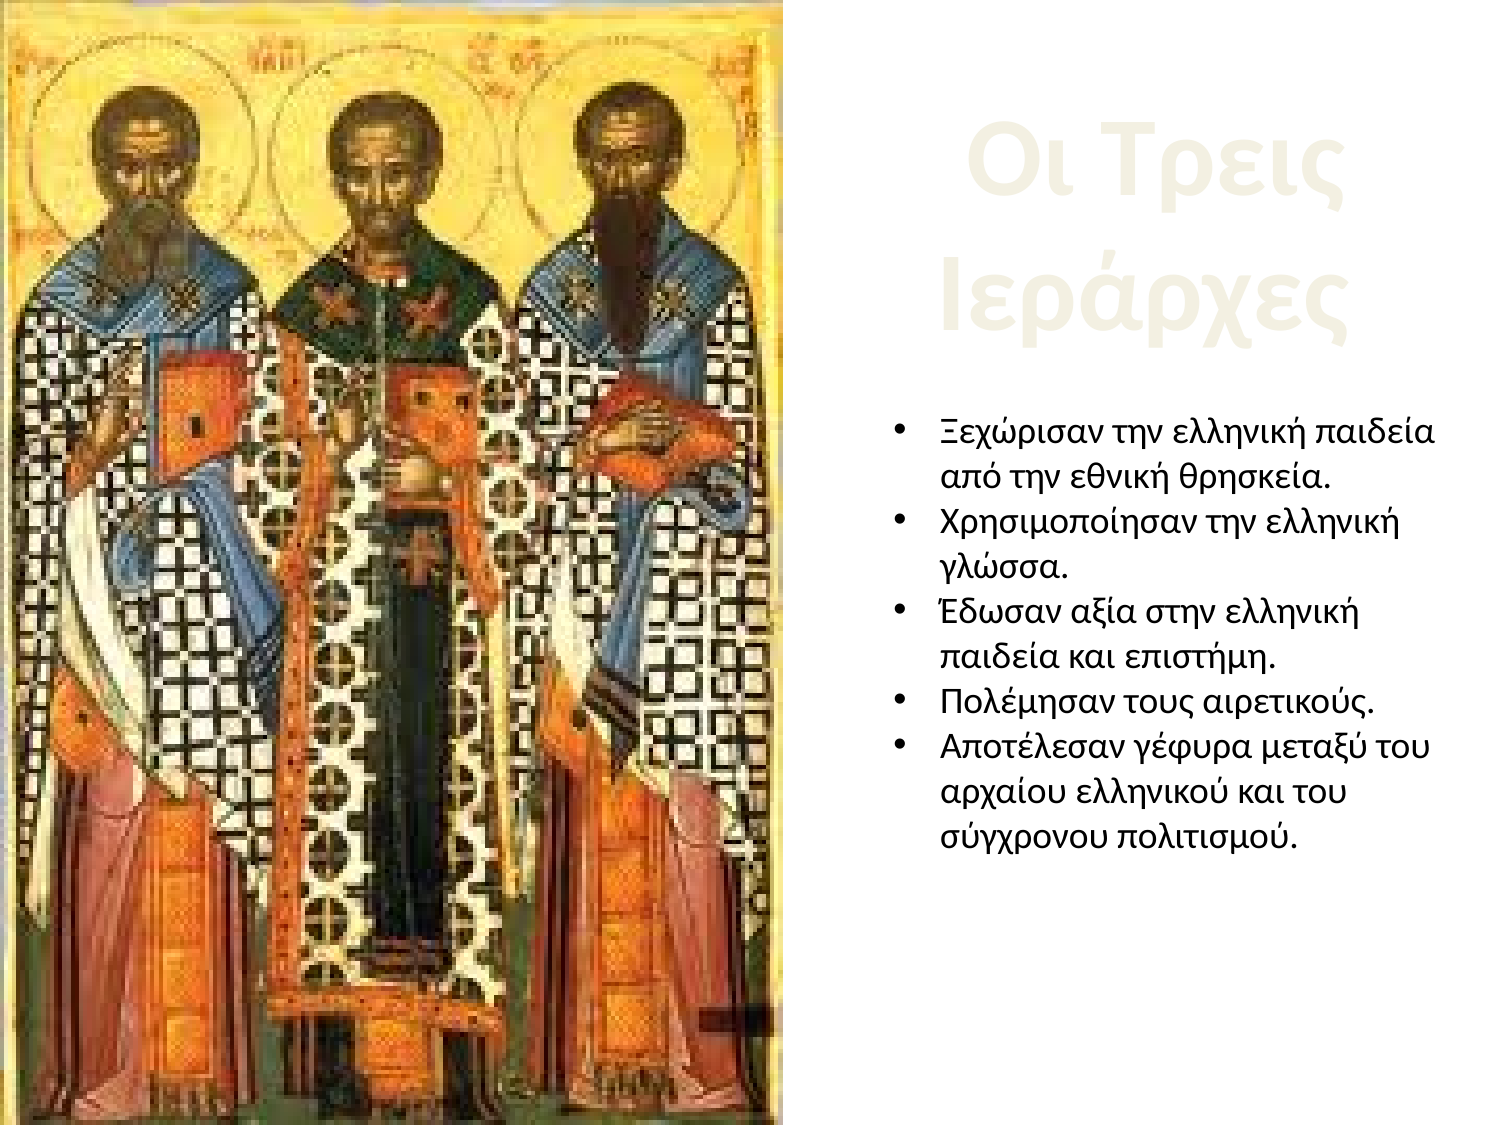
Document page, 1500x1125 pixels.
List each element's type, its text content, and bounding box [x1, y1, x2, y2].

text_box Οι Τρεις Ιεράρχες [853, 75, 1434, 361]
text_box Ξεχώρισαν την ελληνική παιδεία από την εθνική θρησκεία. Χρησιμοποίησαν την ελληνική γλώσσα. Έδωσαν αξία στην ελληνική παιδεία και επιστήμη. Πολέμησαν τους αιρετικούς. Αποτέλεσαν γέφυρα μεταξύ του αρχαίου ελληνικού και του σύγχρονου πολιτισμού. [878, 398, 1459, 864]
picture [0, 0, 783, 1125]
